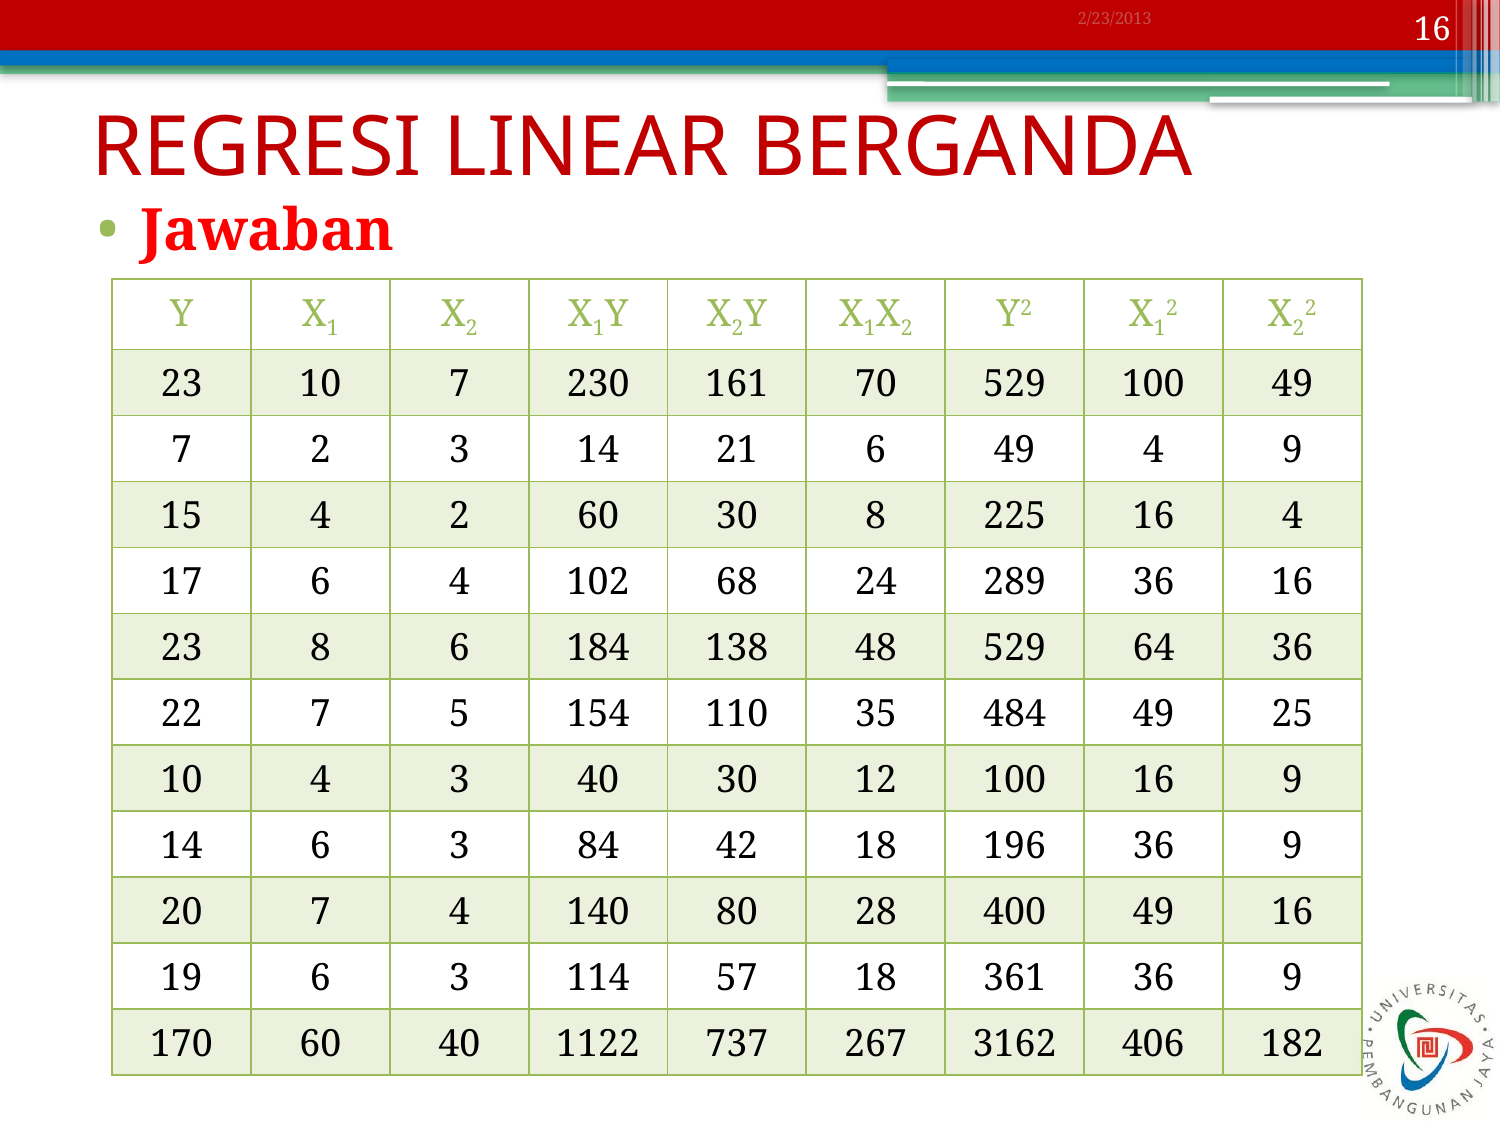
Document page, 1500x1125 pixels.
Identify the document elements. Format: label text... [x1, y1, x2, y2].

table_cell 49 [946, 416, 1083, 481]
table_cell 10 [113, 746, 250, 810]
table_cell 19 [113, 944, 250, 1008]
table_cell 16 [1224, 878, 1361, 942]
table_cell 6 [252, 812, 389, 876]
table_header X1X2 [807, 280, 944, 349]
table_cell 102 [530, 548, 667, 613]
table_cell 18 [807, 944, 944, 1008]
table_cell 18 [807, 812, 944, 876]
table_header X12 [1085, 280, 1222, 349]
table_cell 23 [113, 614, 250, 678]
table_header X1Y [530, 280, 667, 349]
table_cell 100 [946, 746, 1083, 810]
table_cell 80 [668, 878, 805, 942]
table_cell 3 [391, 416, 528, 481]
table_cell 110 [668, 680, 805, 744]
table_cell 182 [1224, 1010, 1361, 1074]
table_cell 6 [252, 548, 389, 613]
table_cell 16 [1085, 746, 1222, 810]
table_cell 36 [1085, 548, 1222, 613]
table_cell 1122 [530, 1010, 667, 1074]
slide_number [1062, 0, 1500, 60]
table_cell 24 [807, 548, 944, 613]
table_cell 7 [391, 350, 528, 415]
table_cell 3 [391, 746, 528, 810]
table_cell 36 [1085, 812, 1222, 876]
table_cell 20 [113, 878, 250, 942]
table_cell 140 [530, 878, 667, 942]
list Jawaban [64, 184, 1415, 894]
table_cell 28 [807, 878, 944, 942]
table_cell 14 [113, 812, 250, 876]
table_cell 161 [668, 350, 805, 415]
table_cell 737 [668, 1010, 805, 1074]
table_cell 40 [391, 1010, 528, 1074]
table_cell 2 [252, 416, 389, 481]
table_cell 7 [252, 878, 389, 942]
table_cell 267 [807, 1010, 944, 1074]
table_cell 7 [252, 680, 389, 744]
table_header X22 [1224, 280, 1361, 349]
table_cell 529 [946, 350, 1083, 415]
table_cell 35 [807, 680, 944, 744]
table_cell 30 [668, 746, 805, 810]
table_cell 57 [668, 944, 805, 1008]
table_cell 529 [946, 614, 1083, 678]
table_cell 3 [391, 944, 528, 1008]
table_cell 4 [252, 746, 389, 810]
table_cell 23 [113, 350, 250, 415]
table_cell 6 [391, 614, 528, 678]
table_cell 100 [1085, 350, 1222, 415]
table_cell 12 [807, 746, 944, 810]
table_cell 70 [807, 350, 944, 415]
table_cell 49 [1224, 350, 1361, 415]
table_cell 400 [946, 878, 1083, 942]
table_cell 361 [946, 944, 1083, 1008]
table_cell 154 [530, 680, 667, 744]
table_cell 64 [1085, 614, 1222, 678]
table_cell 8 [807, 482, 944, 547]
table_cell 49 [1085, 878, 1222, 942]
table_cell 289 [946, 548, 1083, 613]
table_cell 3 [391, 812, 528, 876]
table_cell 30 [668, 482, 805, 547]
table_cell 8 [252, 614, 389, 678]
table_header Y [113, 280, 250, 349]
table_cell 406 [1085, 1010, 1222, 1074]
table_cell 2 [391, 482, 528, 547]
table_cell 6 [252, 944, 389, 1008]
table_cell 9 [1224, 746, 1361, 810]
table_cell 22 [113, 680, 250, 744]
table_cell 4 [252, 482, 389, 547]
table_cell 10 [252, 350, 389, 415]
table_cell 5 [391, 680, 528, 744]
title REGRESI LINEAR BERGANDA [76, 54, 1427, 230]
table_cell 60 [252, 1010, 389, 1074]
table_cell 17 [113, 548, 250, 613]
table_cell 16 [1224, 548, 1361, 613]
table_cell 170 [113, 1010, 250, 1074]
table_cell 4 [1224, 482, 1361, 547]
table_cell 84 [530, 812, 667, 876]
table_header X2 [391, 280, 528, 349]
table_cell 42 [668, 812, 805, 876]
table_cell 25 [1224, 680, 1361, 744]
table_cell 9 [1224, 944, 1361, 1008]
table_cell 60 [530, 482, 667, 547]
table_cell 48 [807, 614, 944, 678]
table_cell 16 [1085, 482, 1222, 547]
table_cell 9 [1224, 812, 1361, 876]
table_cell 196 [946, 812, 1083, 876]
table_cell 4 [391, 548, 528, 613]
table_cell 14 [530, 416, 667, 481]
table_cell 7 [113, 416, 250, 481]
table_cell 225 [946, 482, 1083, 547]
table_cell 36 [1224, 614, 1361, 678]
table_cell 15 [113, 482, 250, 547]
table_cell 138 [668, 614, 805, 678]
table_cell 36 [1085, 944, 1222, 1008]
table_cell 21 [668, 416, 805, 481]
table_cell 49 [1085, 680, 1222, 744]
table_cell 9 [1224, 416, 1361, 481]
table_header Y2 [946, 280, 1083, 349]
table_cell 484 [946, 680, 1083, 744]
table_cell 114 [530, 944, 667, 1008]
table_cell 230 [530, 350, 667, 415]
table_header X2Y [668, 280, 805, 349]
table_cell 4 [391, 878, 528, 942]
picture [1352, 975, 1500, 1125]
table_cell 4 [1085, 416, 1222, 481]
table_header X1 [252, 280, 389, 349]
table_cell 68 [668, 548, 805, 613]
table_cell 6 [807, 416, 944, 481]
table_cell 3162 [946, 1010, 1083, 1074]
table_cell 40 [530, 746, 667, 810]
table_cell 184 [530, 614, 667, 678]
